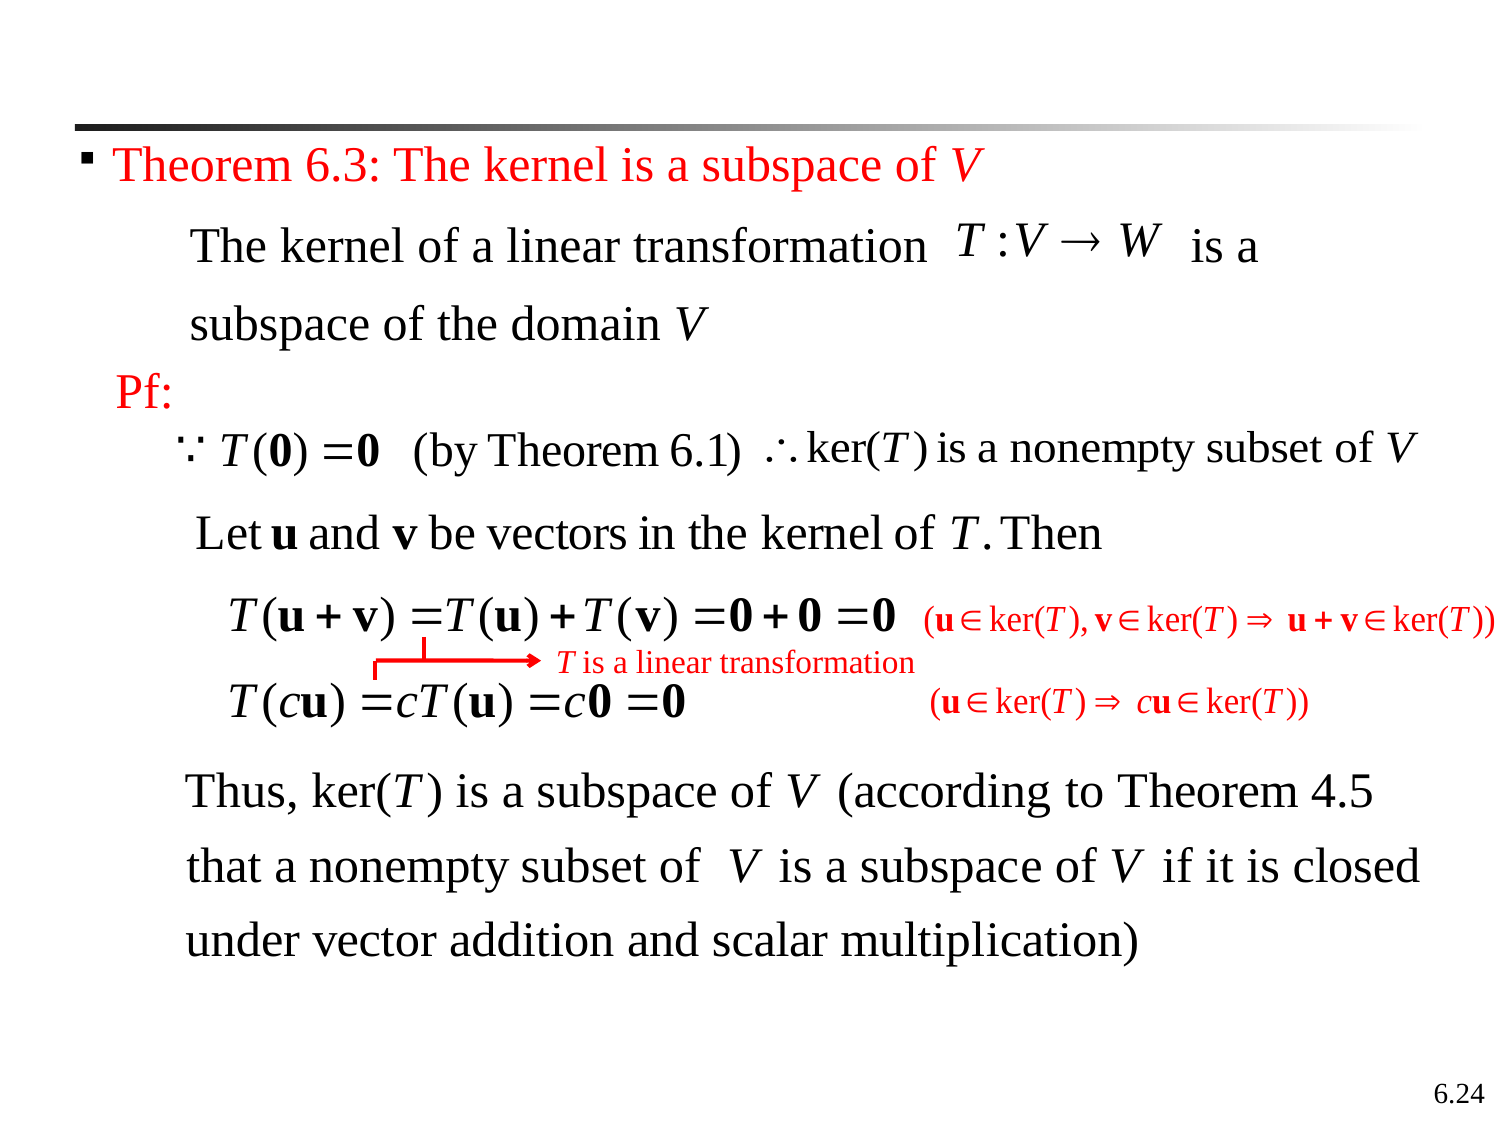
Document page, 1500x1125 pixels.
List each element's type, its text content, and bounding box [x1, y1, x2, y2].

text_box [949, 210, 1176, 269]
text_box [187, 503, 1113, 562]
text_box The kernel of a linear transformation is a subspace of the domain V [174, 187, 1376, 341]
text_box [222, 671, 694, 739]
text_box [918, 597, 1500, 645]
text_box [175, 421, 749, 487]
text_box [924, 679, 1313, 727]
text_box T is a linear transformation [541, 648, 940, 688]
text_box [761, 421, 1428, 482]
text_box Pf: [100, 351, 314, 439]
slide_number 6.24 [1406, 1066, 1500, 1125]
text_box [177, 761, 1444, 978]
list Theorem 6.3: The kernel is a subspace of V [64, 123, 1365, 211]
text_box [222, 585, 907, 653]
